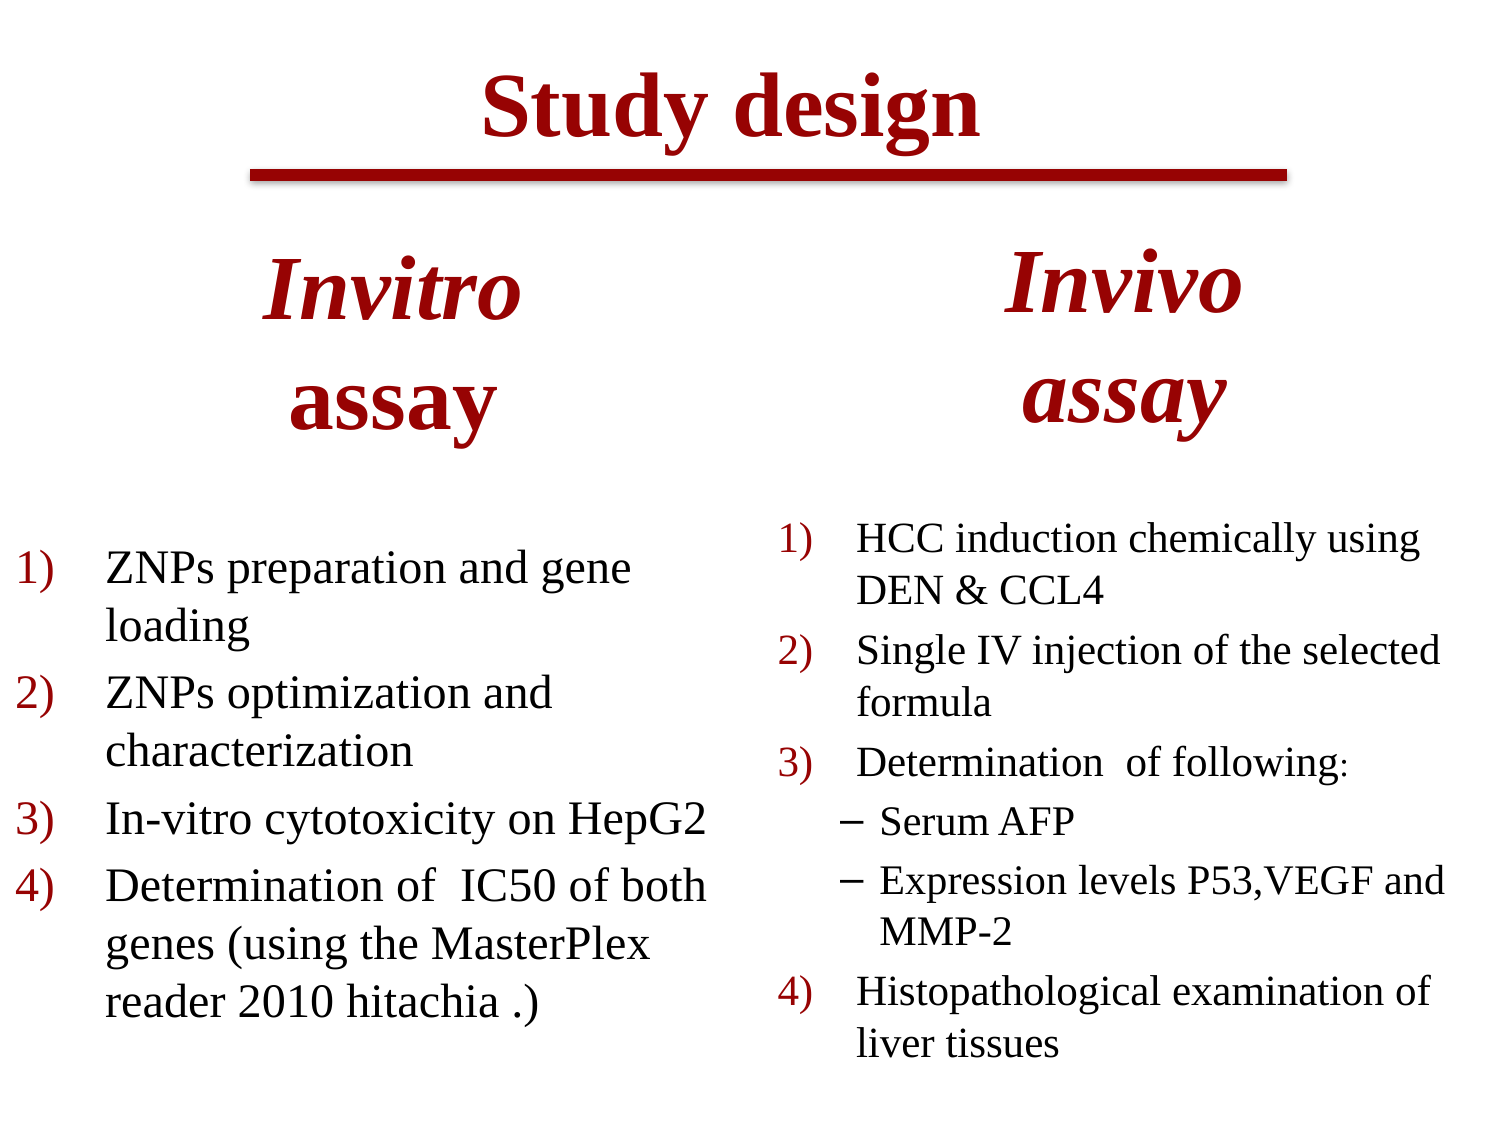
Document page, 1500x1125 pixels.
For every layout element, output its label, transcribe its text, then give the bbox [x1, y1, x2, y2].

text_box Invitro assay [35, 222, 753, 453]
title Study design [287, 12, 1175, 167]
text_box Invivo assay [772, 210, 1478, 453]
list ZNPs preparation and gene loading ZNPs optimization and characterization In-vitro cytotoxicity on HepG2 Determination of IC50 of both genes (using the MasterPlex reader 2010 hitachia .) [0, 500, 725, 1063]
text_box HCC induction chemically using DEN & CCL4 Single IV injection of the selected formula Determination of following: Serum AFP Expression levels P53,VEGF and MMP-2 Histopathological examination of liver tissues [762, 500, 1488, 1075]
